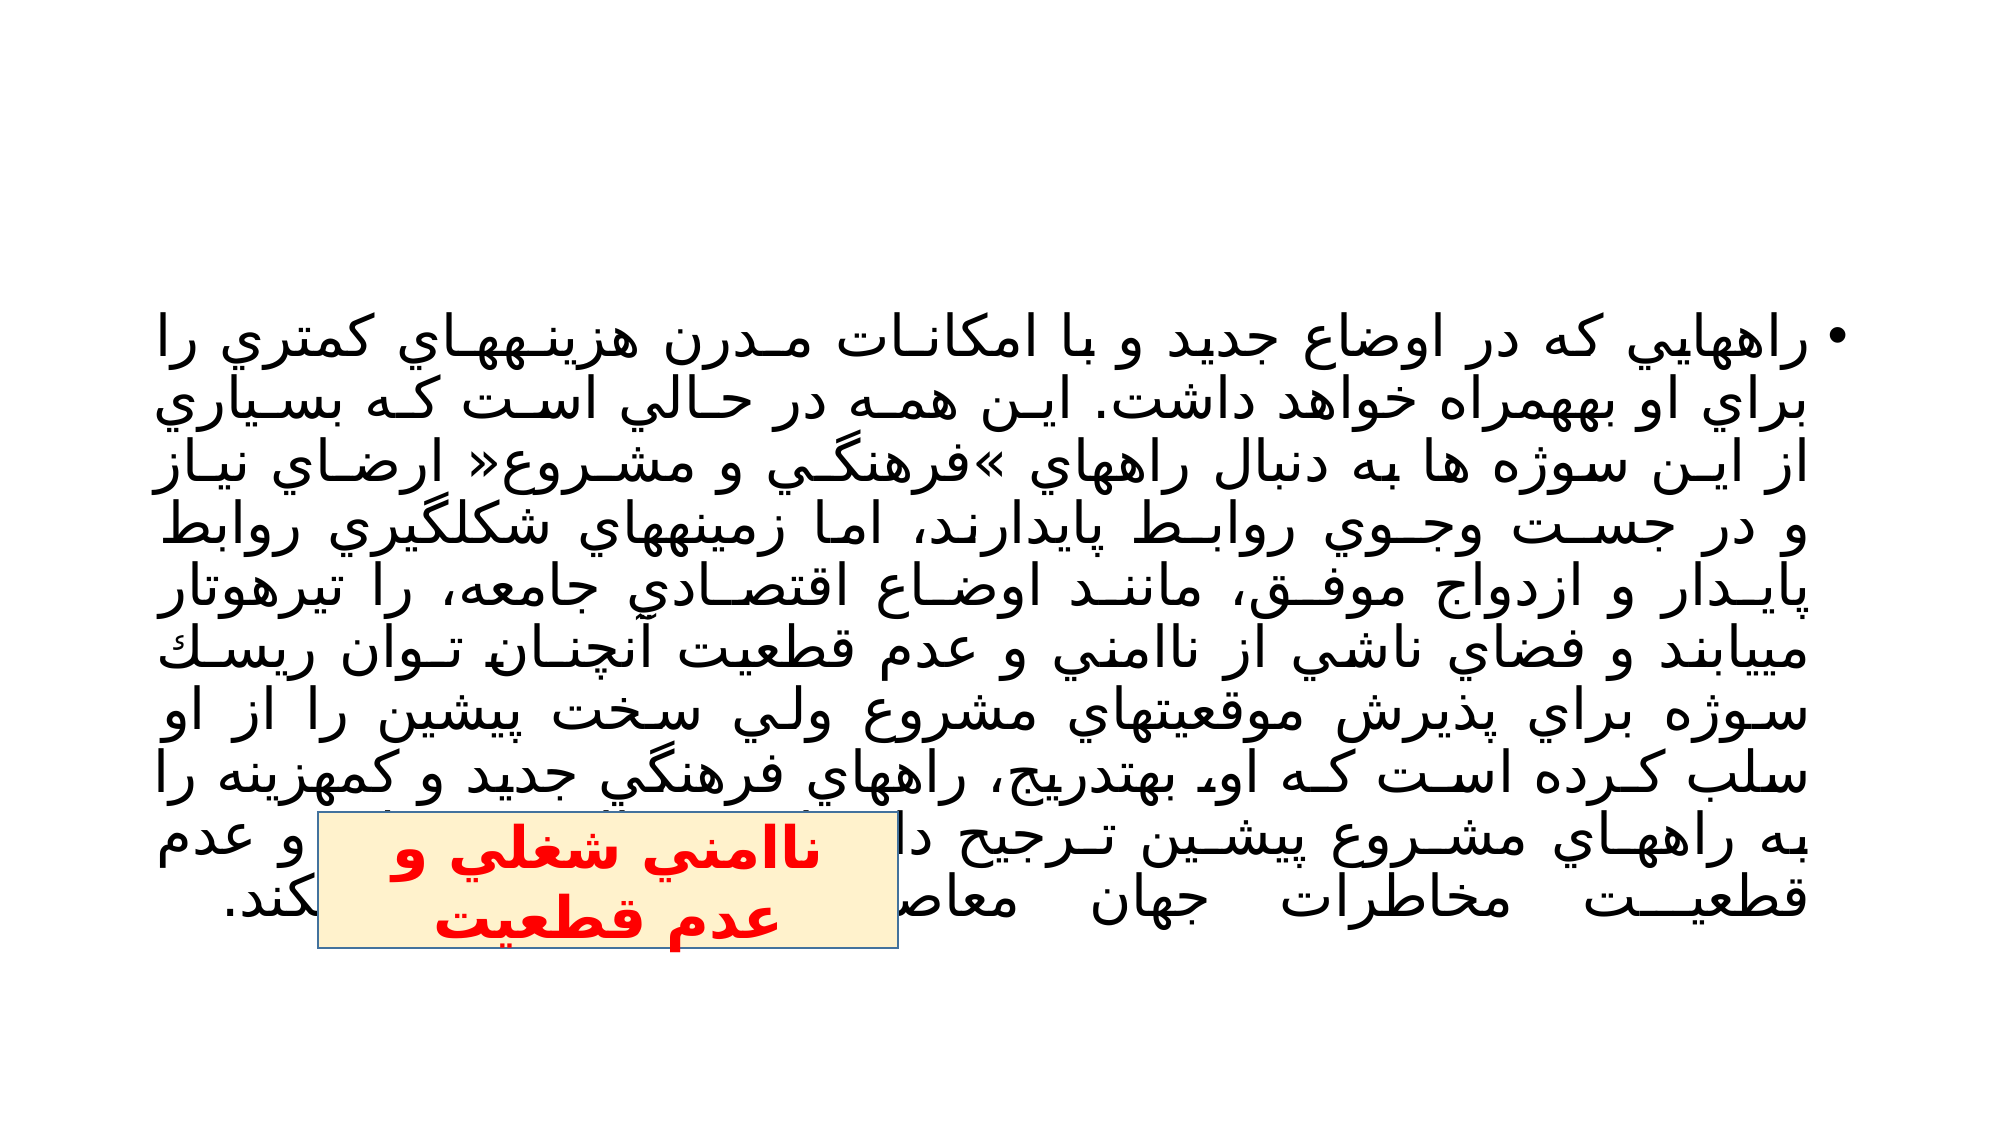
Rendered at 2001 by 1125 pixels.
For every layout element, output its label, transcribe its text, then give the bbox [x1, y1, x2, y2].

text_box ناامني شغلي و عدم قطعيت [317, 811, 899, 949]
list راههايي كه در اوضاع جديد و با امكانـات مـدرن هزينـههـاي كمتري را براي او بههمراه خواهد داشت. ايـن همـه در حـالي اسـت كـه بسـياري از ايـن سوژه ها به دنبال راههاي »فرهنگـي و مشـروع« ارضـاي نيـاز و در جسـت وجـوي روابـط پايدارند، اما زمينههاي شكلگيري روابط پايـدار و ازدواج موفـق، ماننـد اوضـاع اقتصـادي جامعه، را تيرهوتار مييابند و فضاي ناشي از ناامني و عدم قطعيت آنچنـان تـوان ريسـك سوژه براي پذيرش موقعيتهاي مشروع ولي سخت پيشين را از او سلب كـرده اسـت كـه او، بهتدريج، راههاي فرهنگي جديد و كمهزينه را به راههـاي مشـروع پيشـين تـرجيح داده است. ناامني شغلي و عدم قطعيت مخاطرات جهان معاصر را تشديد ميكند. [137, 299, 1863, 1014]
